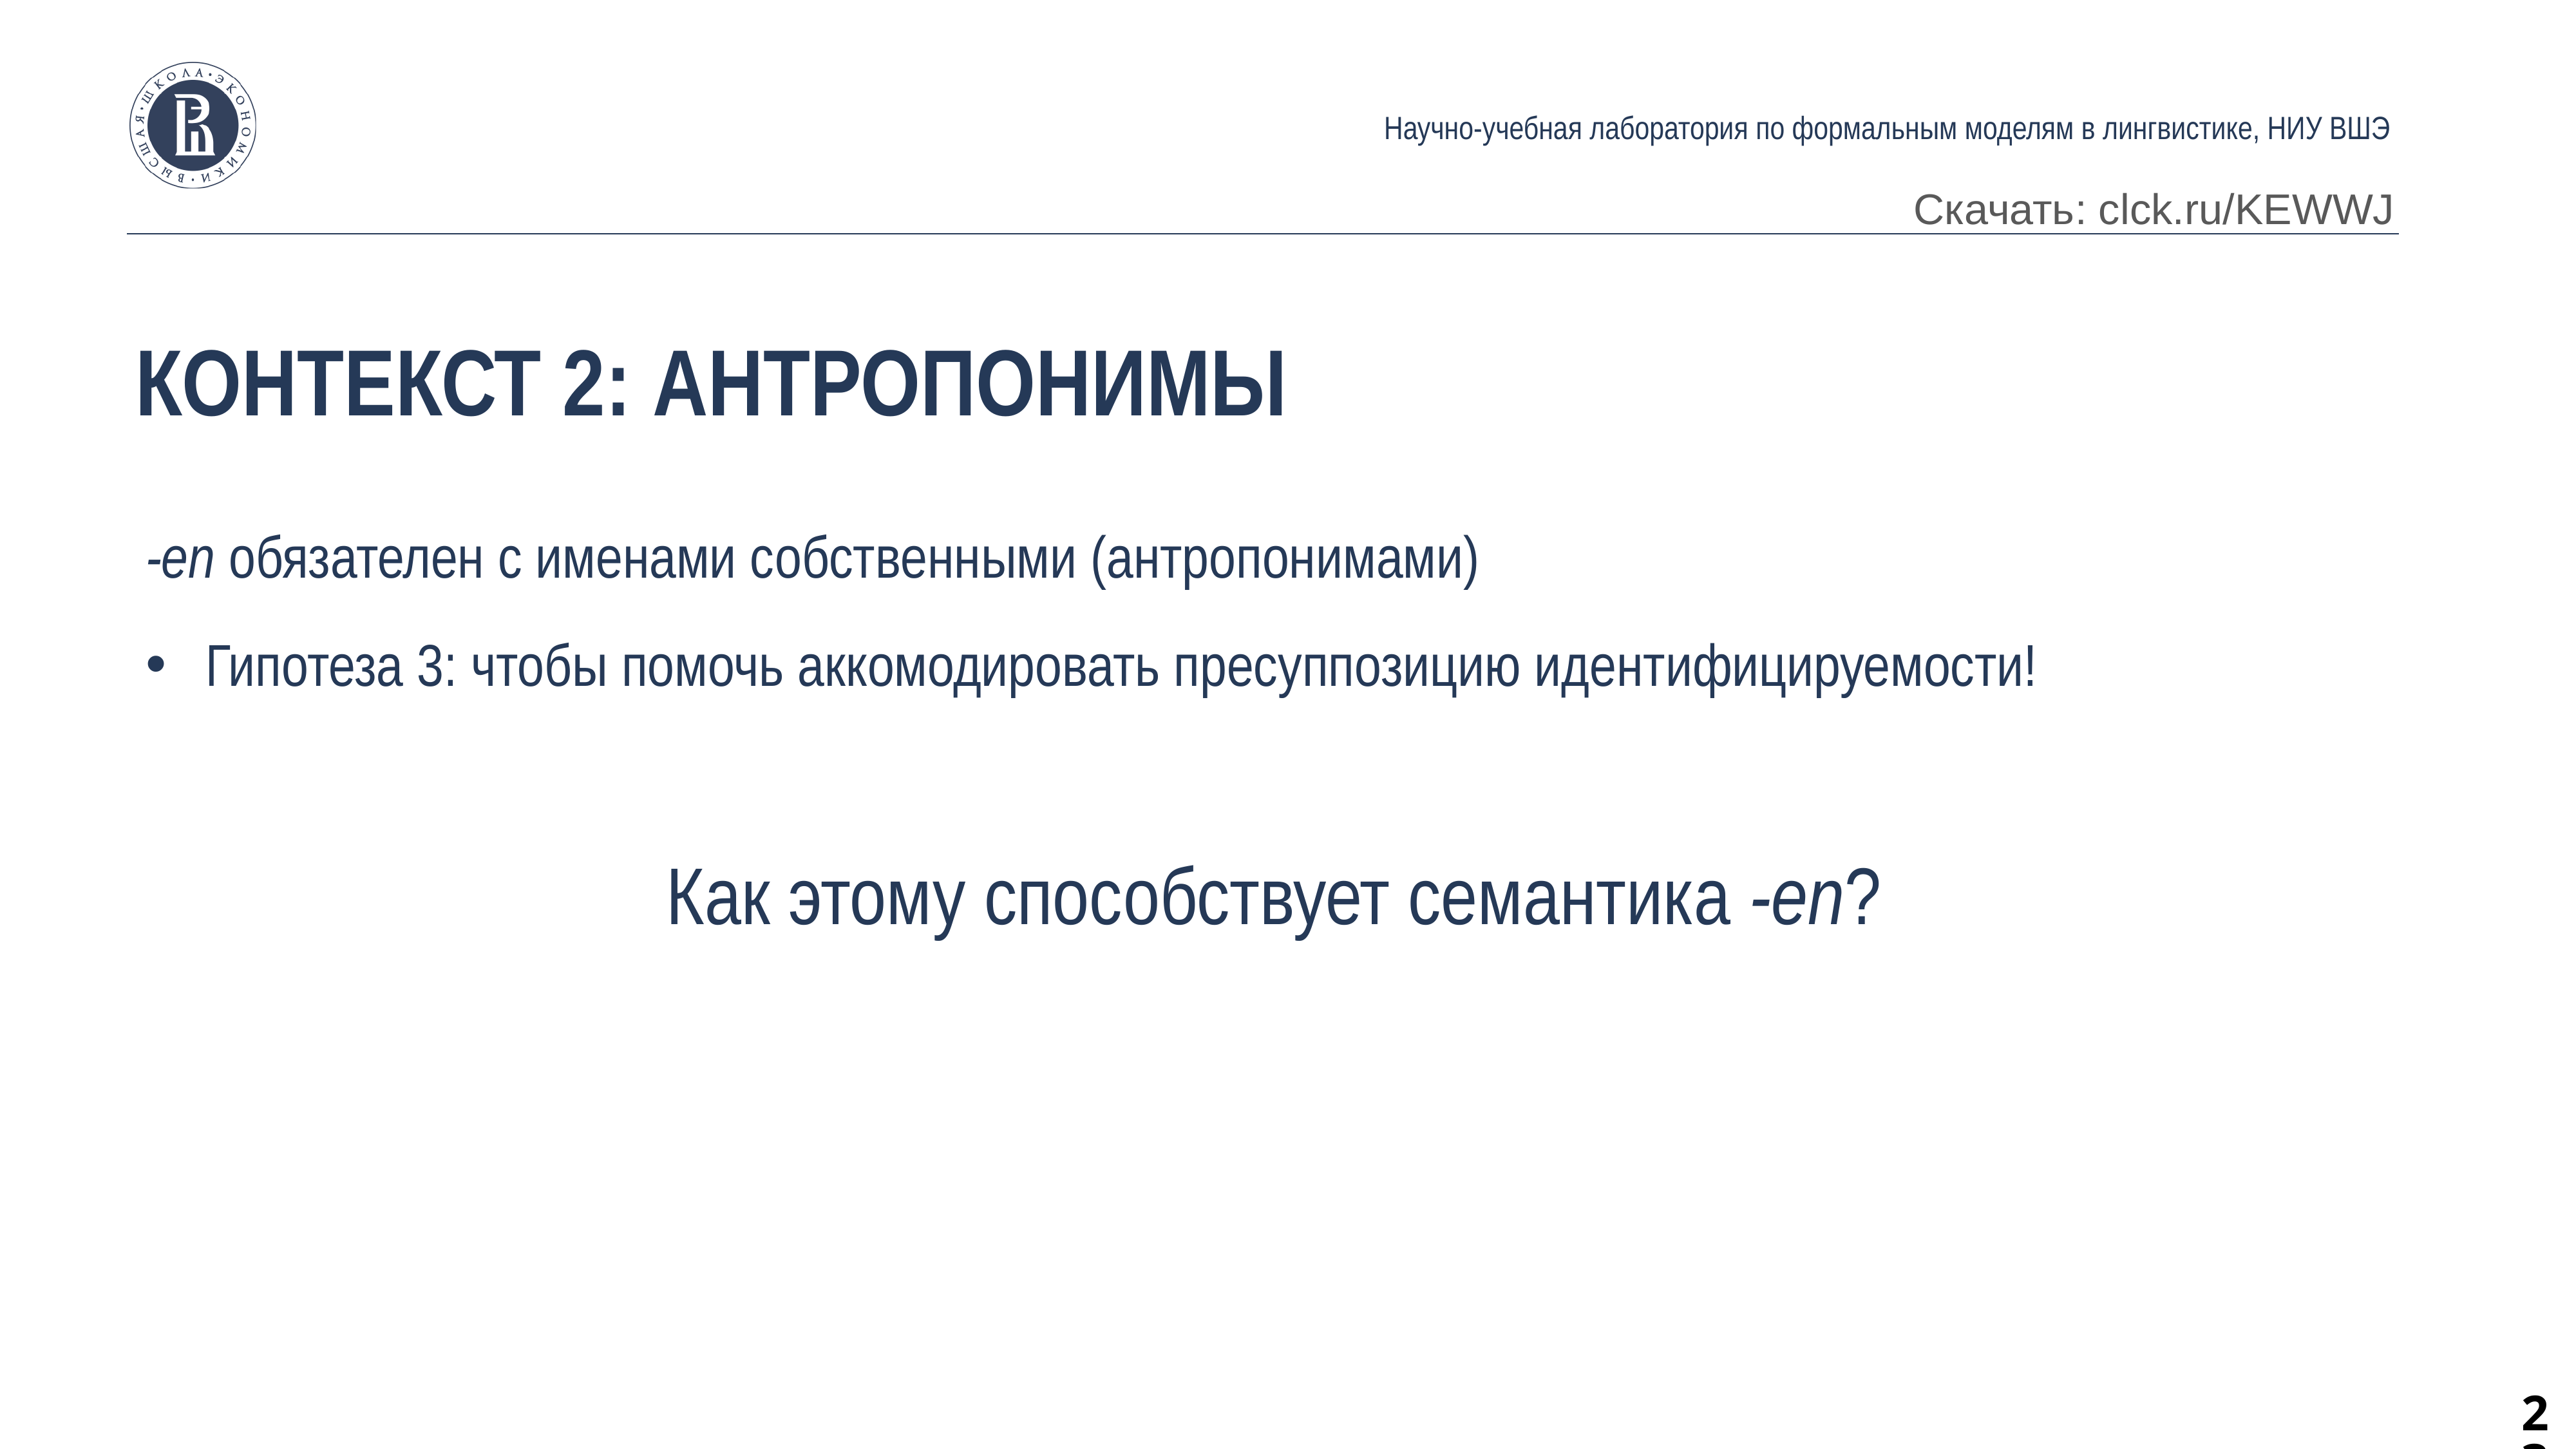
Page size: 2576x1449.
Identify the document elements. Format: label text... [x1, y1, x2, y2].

slide_number 23 [2513, 1374, 2557, 1449]
picture [129, 62, 256, 189]
text_box Контекст 2: антропонимы [128, 314, 2400, 559]
text_box -en обязателен с именами собственными (антропонимами) Гипотеза 3: чтобы помочь аккомодировать пресуппозицию идентифицируемости! Как этому способствует семантика -en? [138, 511, 2410, 1425]
text_box Научно-учебная лаборатория по формальным моделям в лингвистике, НИУ ВШЭ [1198, 100, 2399, 154]
text_box Скачать: clck.ru/KEWWJ [1904, 176, 2576, 291]
